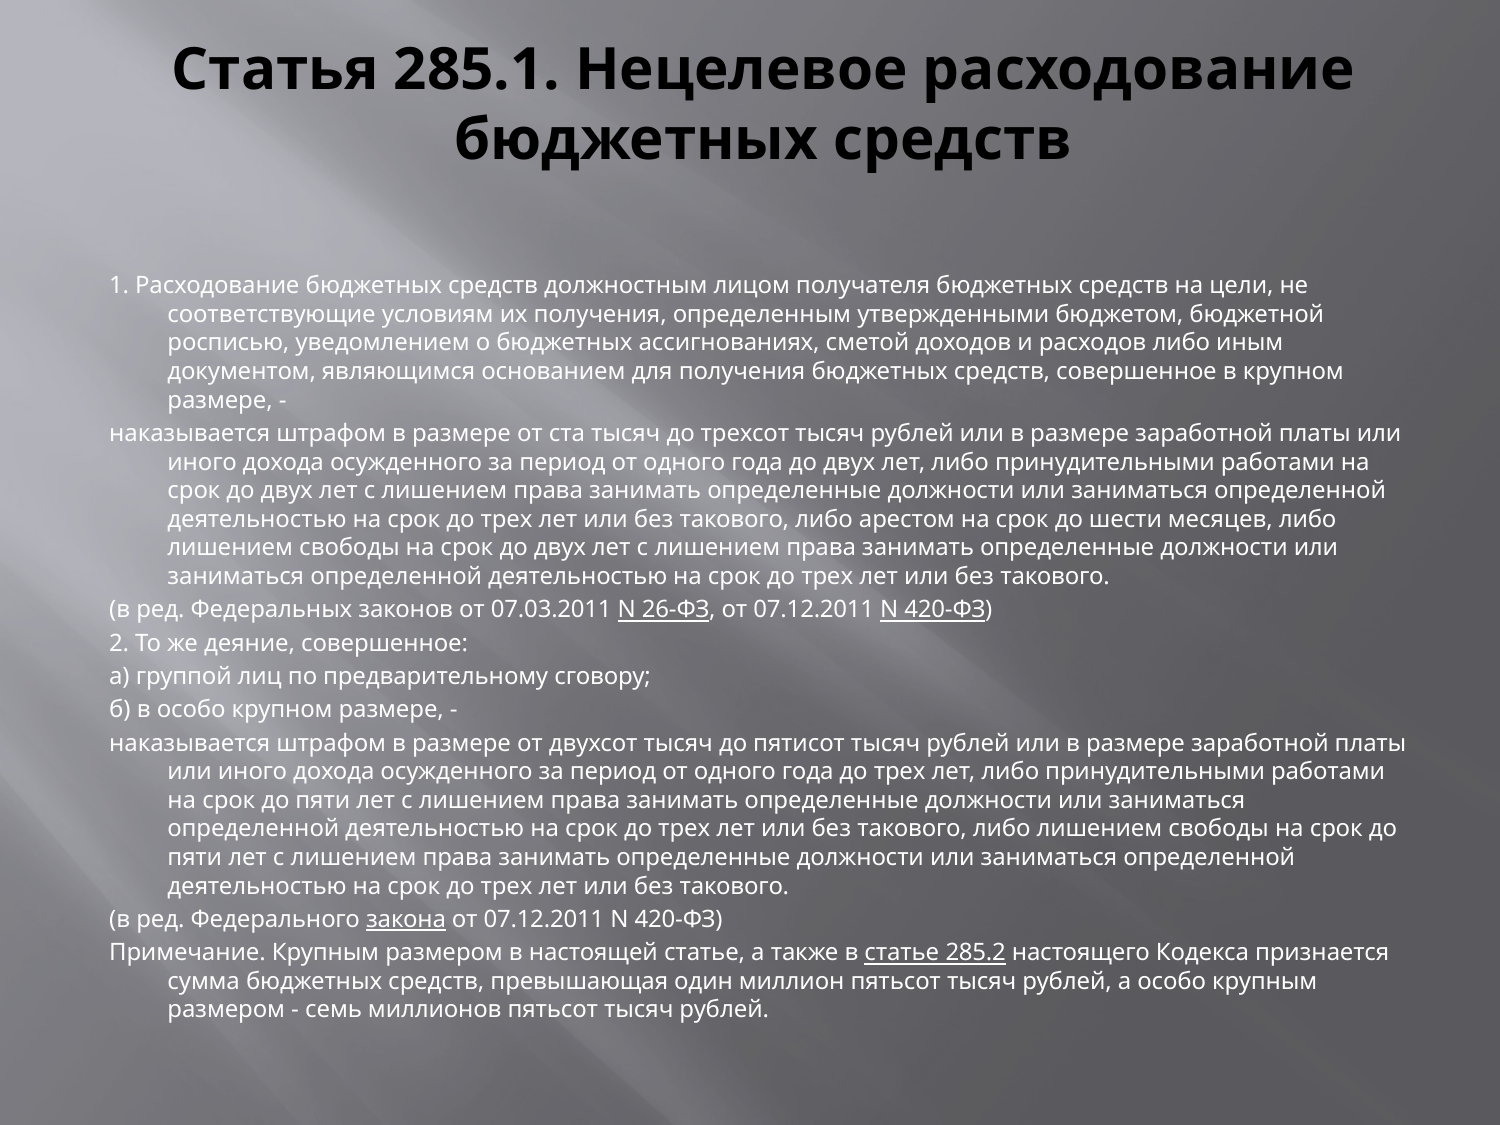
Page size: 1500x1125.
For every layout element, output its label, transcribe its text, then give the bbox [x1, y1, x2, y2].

title Статья 285.1. Нецелевое расходование бюджетных средств [88, 42, 1439, 231]
list 1. Расходование бюджетных средств должностным лицом получателя бюджетных средств на цели, не соответствующие условиям их получения, определенным утвержденными бюджетом, бюджетной росписью, уведомлением о бюджетных ассигнованиях, сметой доходов и расходов либо иным документом, являющимся основанием для получения бюджетных средств, совершенное в крупном размере, - наказывается штрафом в размере от ста тысяч до трехсот тысяч рублей или в размере заработной платы или иного дохода осужденного за период от одного года до двух лет, либо принудительными работами на срок до двух лет с лишением права занимать определенные должности или заниматься определенной деятельностью на срок до трех лет или без такового, либо арестом на срок до шести месяцев, либо лишением свободы на срок до двух лет с лишением права занимать определенные должности или заниматься определенной деятельностью на срок до трех лет или без такового. (в ред. Федеральных законов от 07.03.2011 N 26-ФЗ, от 07.12.2011 N 420-ФЗ) 2. То же деяние, совершенное: а) группой лиц по предварительному сговору; б) в особо крупном размере, - наказывается штрафом в размере от двухсот тысяч до пятисот тысяч рублей или в размере заработной платы или иного дохода осужденного за период от одного года до трех лет, либо принудительными работами на срок до пяти лет с лишением права занимать определенные должности или заниматься определенной деятельностью на срок до трех лет или без такового, либо лишением свободы на срок до пяти лет с лишением права занимать определенные должности или заниматься определенной деятельностью на срок до трех лет или без такового. (в ред. Федерального закона от 07.12.2011 N 420-ФЗ) Примечание. Крупным размером в настоящей статье, а также в статье 285.2 настоящего Кодекса признается сумма бюджетных средств, превышающая один миллион пятьсот тысяч рублей, а особо крупным размером - семь миллионов пятьсот тысяч рублей. [75, 262, 1425, 1035]
